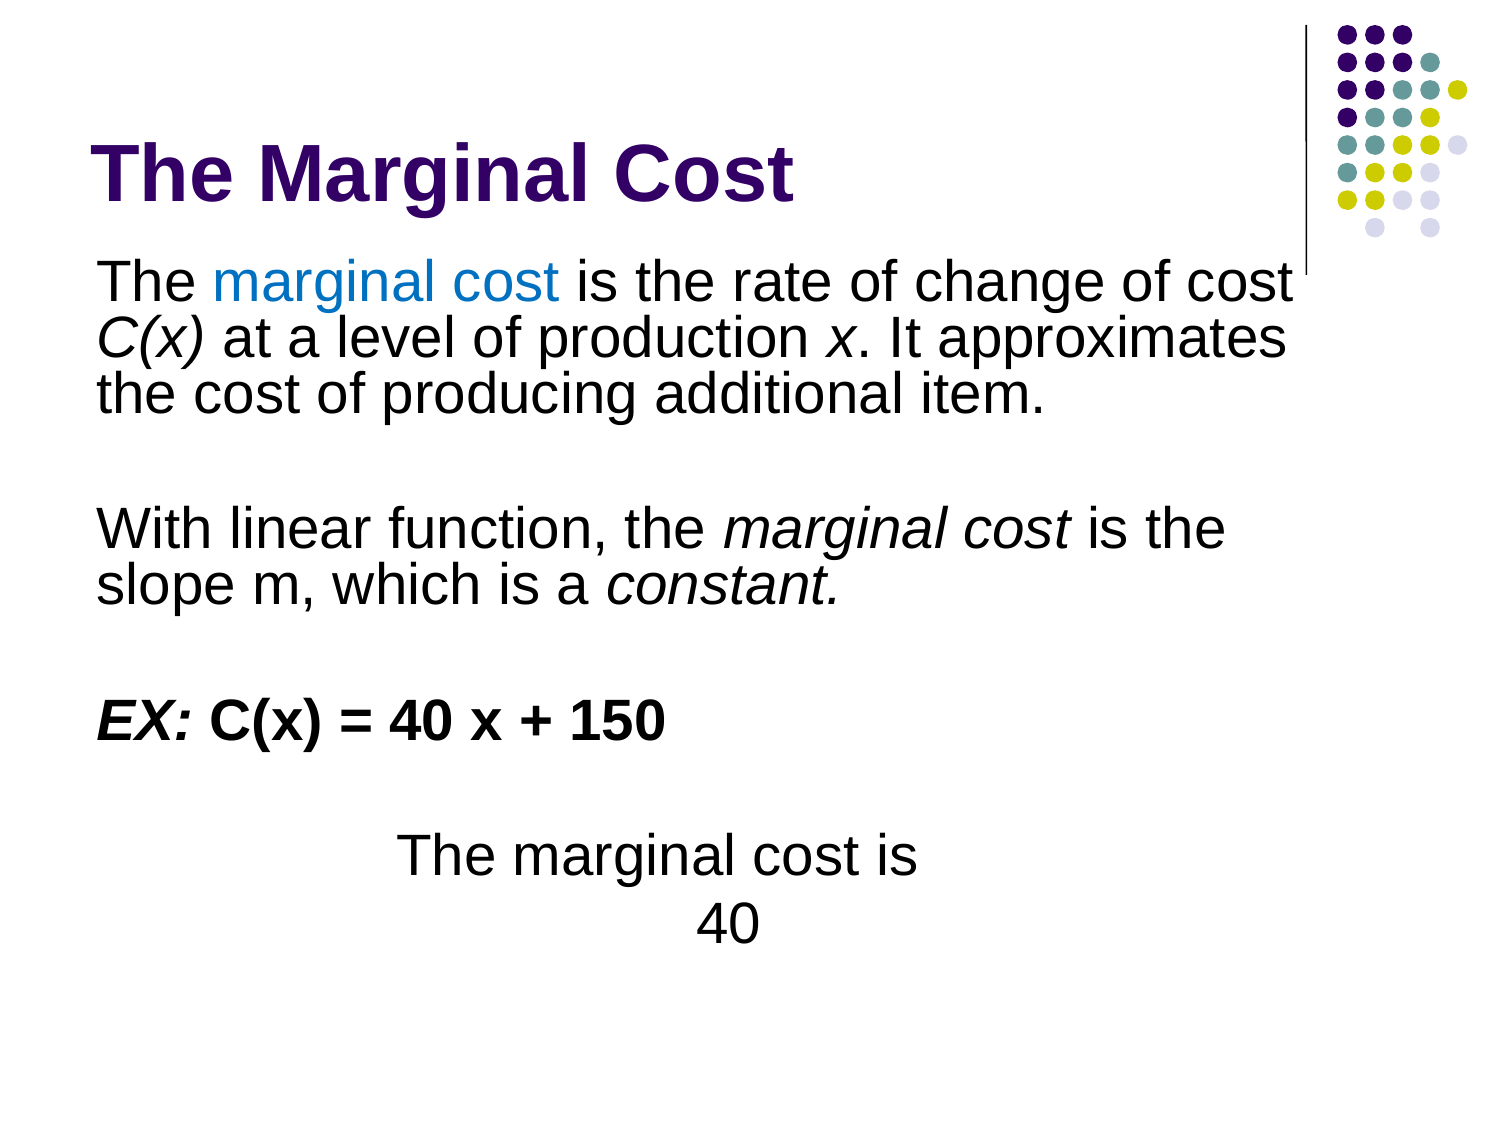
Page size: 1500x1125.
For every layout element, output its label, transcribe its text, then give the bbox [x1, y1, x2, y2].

title The Marginal Cost [74, 37, 1313, 187]
list The marginal cost is the rate of change of cost C(x) at a level of production x. It approximates the cost of producing additional item. With linear function, the marginal cost is the slope m, which is a constant. EX: C(x) = 40 x + 150 The marginal cost is 40 [24, 187, 1351, 888]
